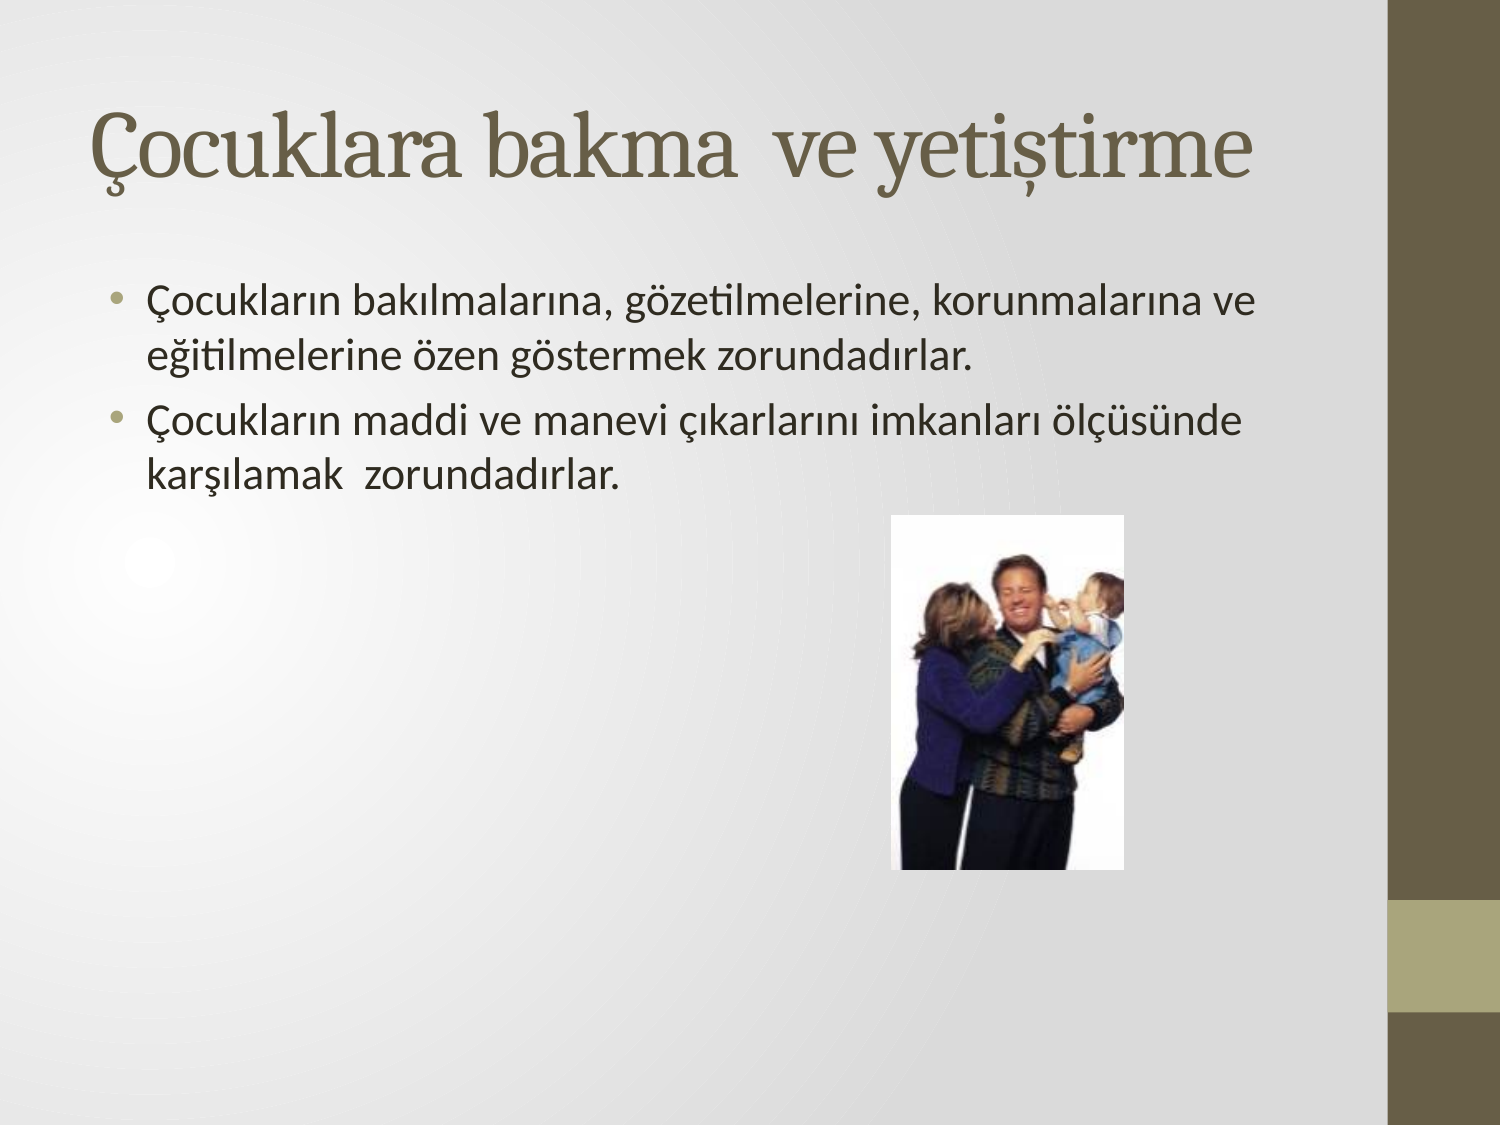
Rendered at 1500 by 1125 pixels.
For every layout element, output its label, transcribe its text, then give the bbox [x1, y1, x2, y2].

picture [891, 514, 1124, 871]
list Çocukların bakılmalarına, gözetilmelerine, korunmalarına ve eğitilmelerine özen göstermek zorundadırlar. Çocukların maddi ve manevi çıkarlarını imkanları ölçüsünde karşılamak zorundadırlar. [75, 262, 1325, 1050]
title Çocuklara bakma ve yetiştirme [75, 45, 1325, 233]
